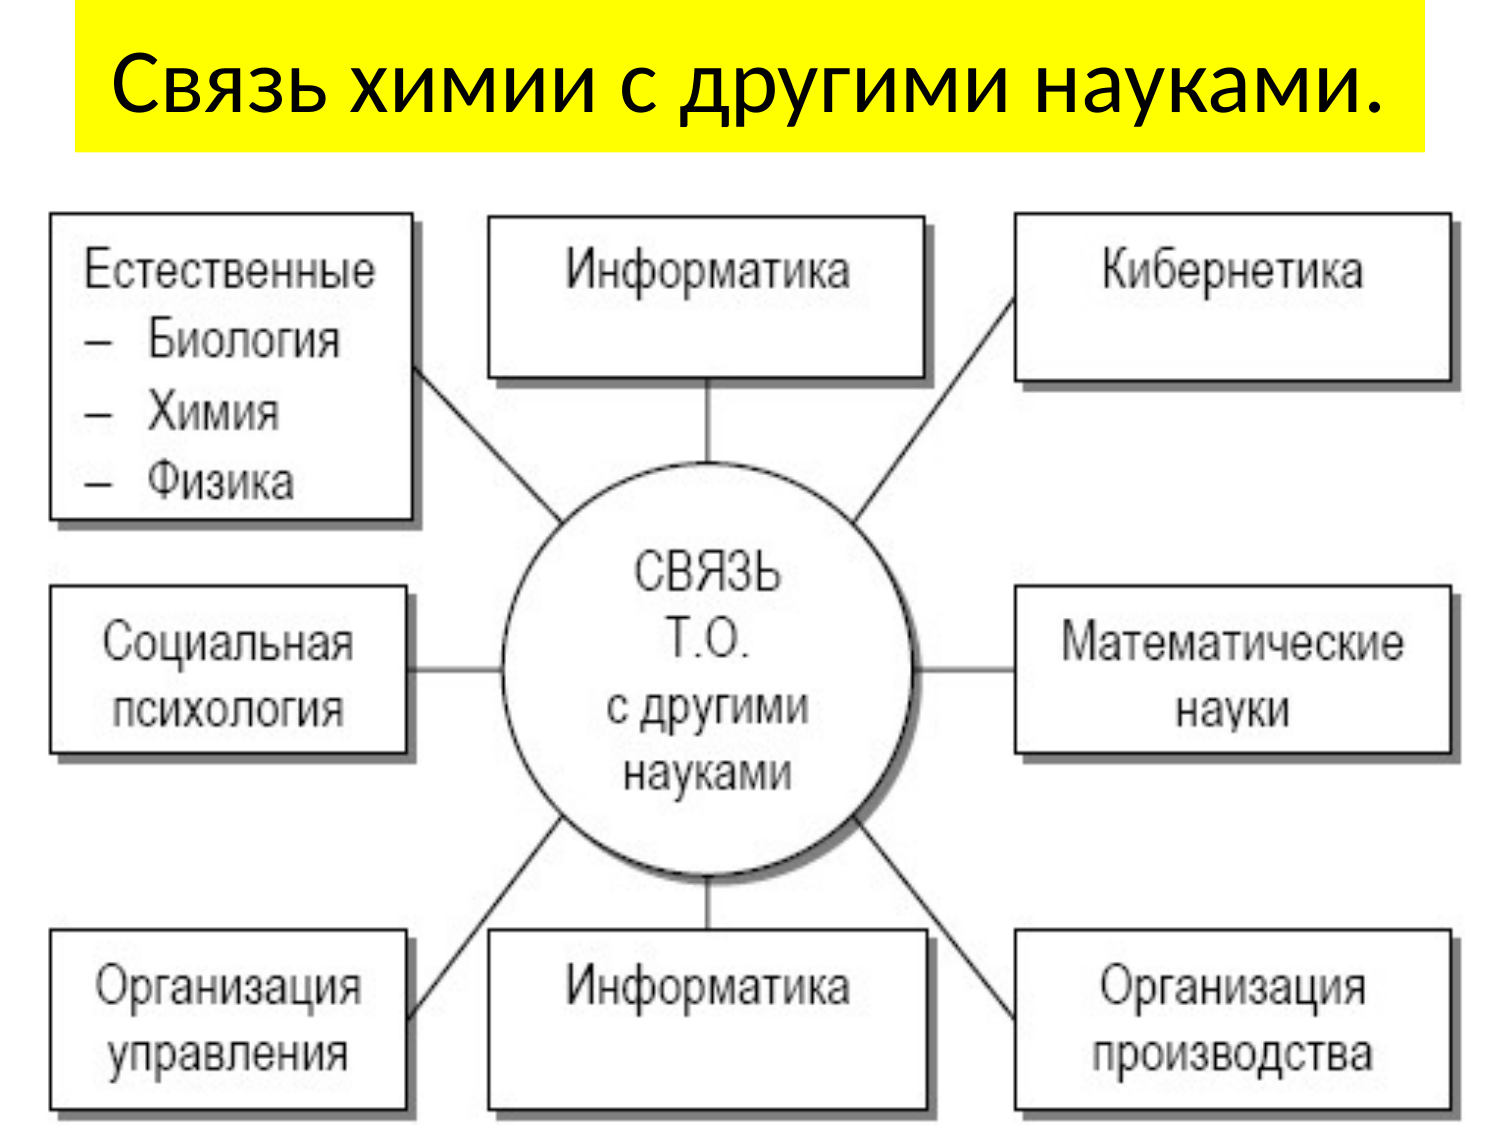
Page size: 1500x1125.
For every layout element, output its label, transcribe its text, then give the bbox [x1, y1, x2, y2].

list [47, 210, 1466, 1125]
title Связь химии с другими науками. [74, 0, 1426, 153]
